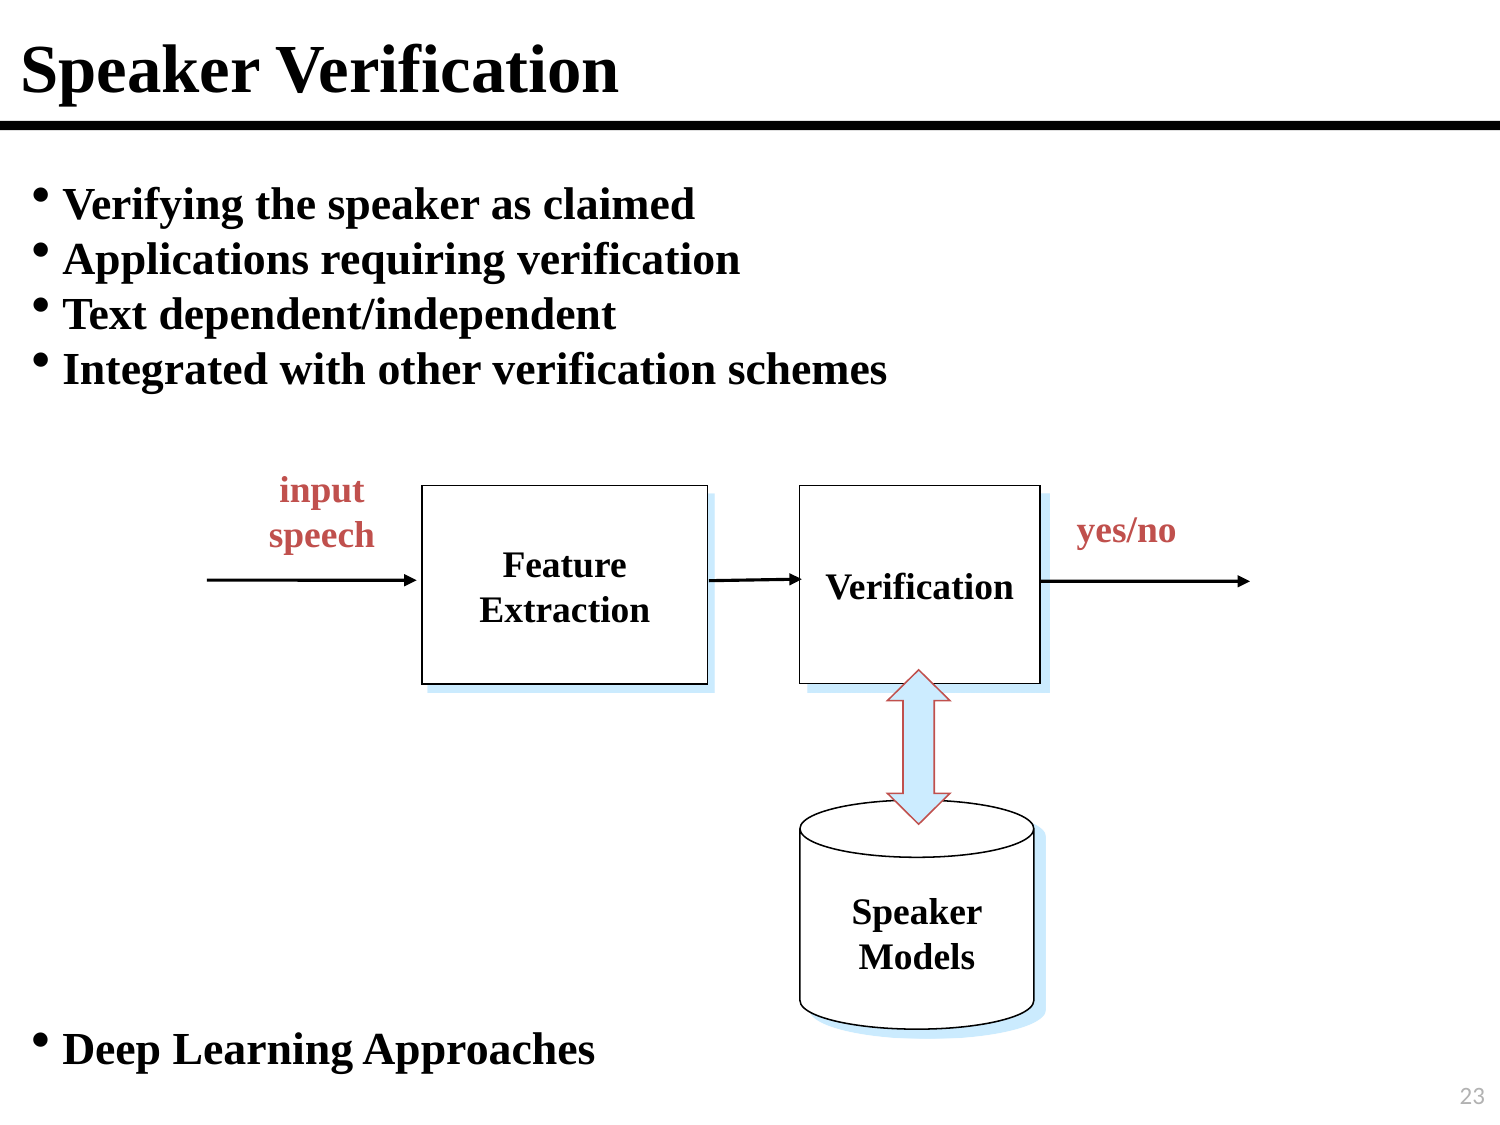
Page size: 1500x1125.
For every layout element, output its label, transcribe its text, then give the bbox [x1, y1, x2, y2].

text_box Verification [799, 485, 1040, 684]
text_box input speech [249, 450, 395, 571]
slide_number 23 [1162, 1065, 1500, 1125]
text_box [1040, 575, 1250, 588]
text_box [887, 669, 950, 825]
text_box Speaker Verification [5, 14, 1500, 125]
text_box [708, 573, 802, 586]
text_box Speaker Models [799, 800, 1034, 1011]
text_box yes/no [1040, 489, 1213, 566]
text_box Verifying the speaker as claimed Applications requiring verification Text dependent/independent Integrated with other verification schemes [16, 166, 1456, 401]
text_box [206, 574, 417, 587]
text_box Feature Extraction [422, 485, 708, 684]
text_box Deep Learning Approaches [16, 1011, 1456, 1082]
